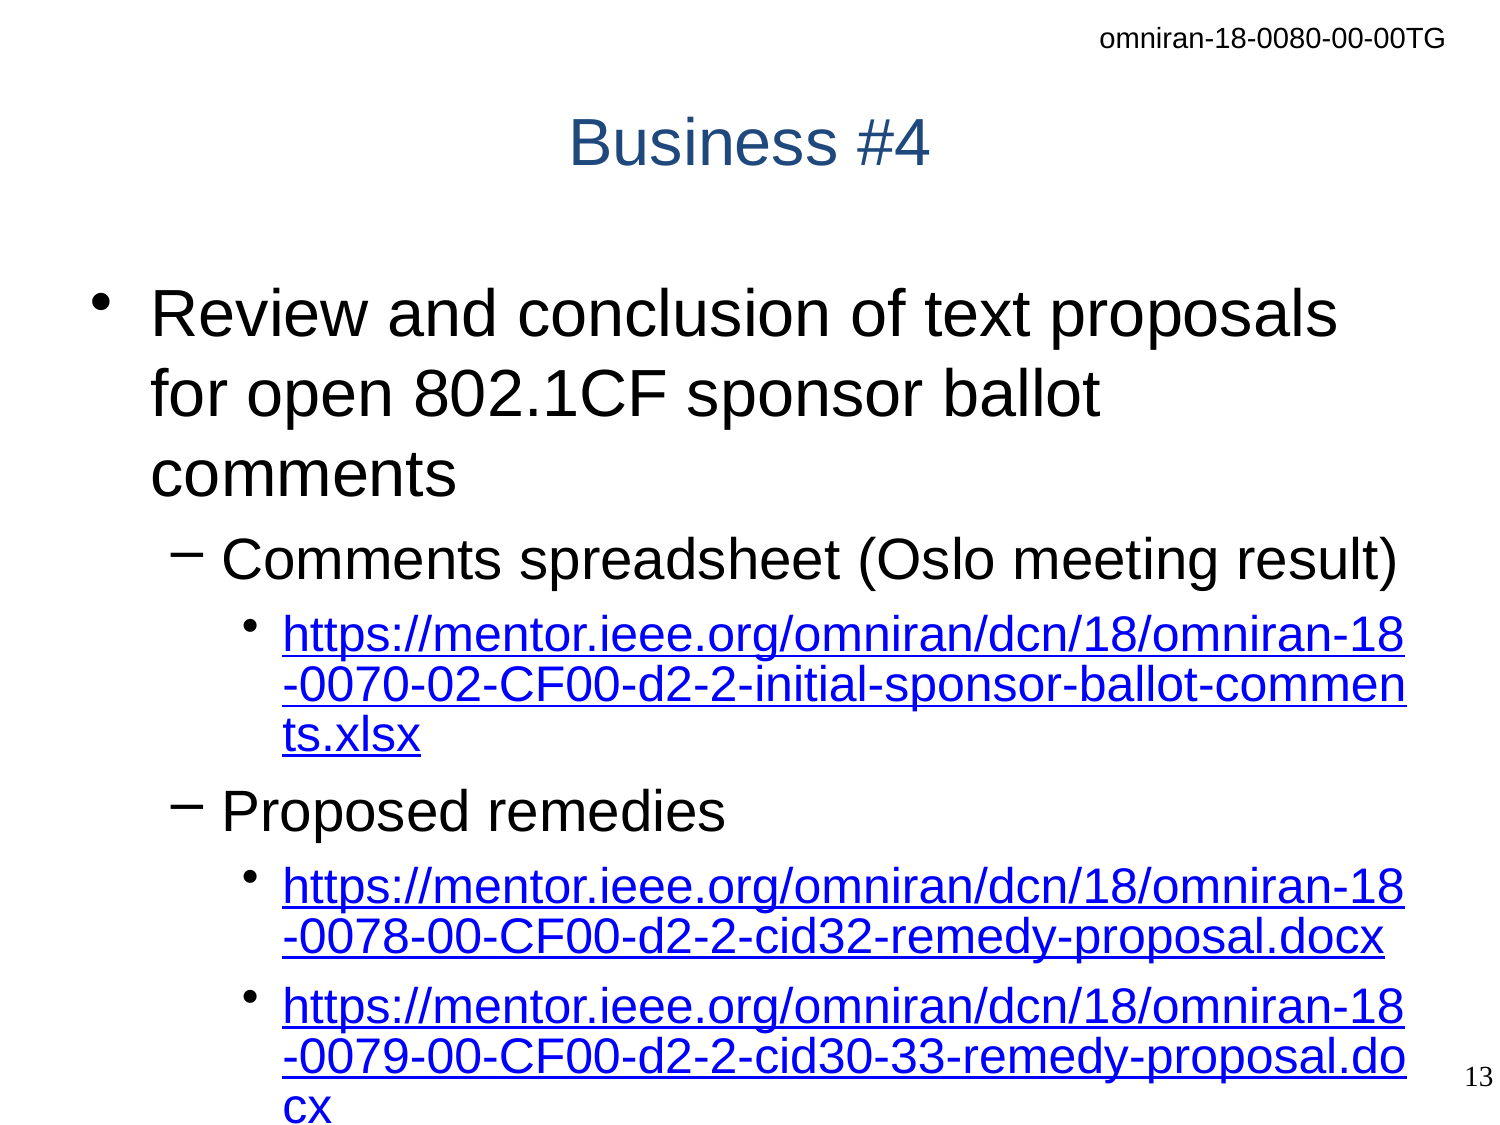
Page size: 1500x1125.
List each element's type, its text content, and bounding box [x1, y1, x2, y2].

title Business #4 [75, 45, 1425, 233]
list Review and conclusion of text proposals for open 802.1CF sponsor ballot comments Comments spreadsheet (Oslo meeting result) https://mentor.ieee.org/omniran/dcn/18/omniran-18-0070-02-CF00-d2-2-initial-sponsor-ballot-comments.xlsx Proposed remedies https://mentor.ieee.org/omniran/dcn/18/omniran-18-0078-00-CF00-d2-2-cid32-remedy-proposal.docx https://mentor.ieee.org/omniran/dcn/18/omniran-18-0079-00-CF00-d2-2-cid30-33-remedy-proposal.docx .. [75, 262, 1425, 1005]
